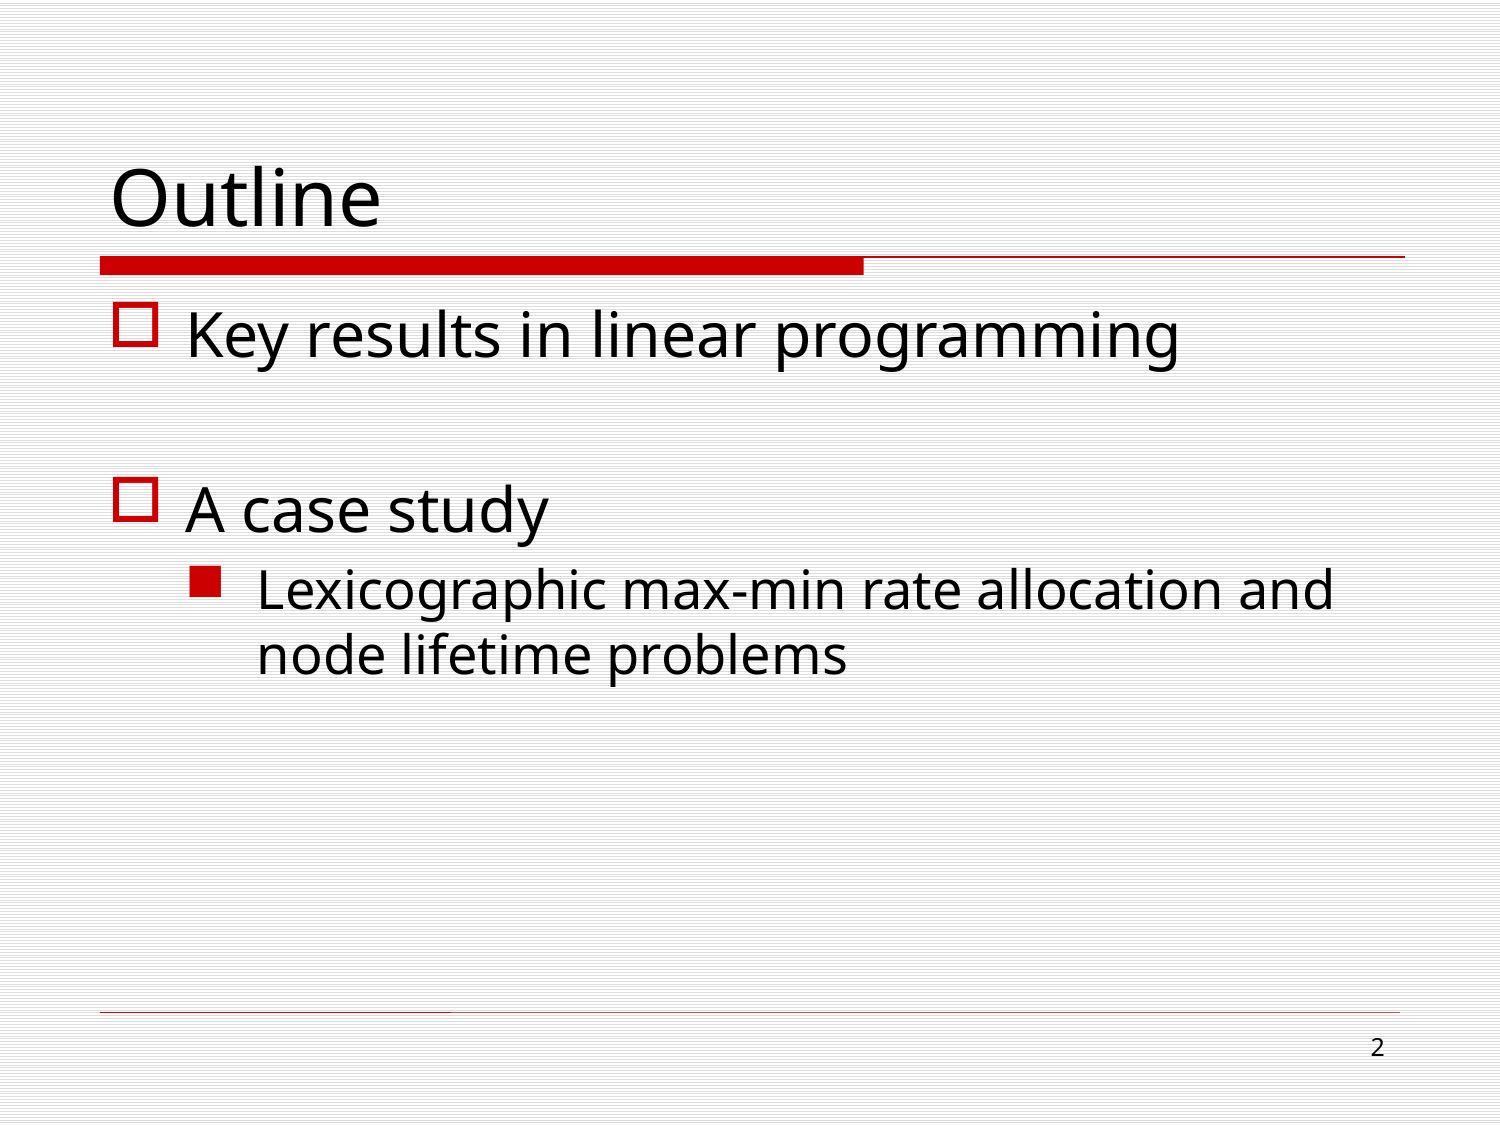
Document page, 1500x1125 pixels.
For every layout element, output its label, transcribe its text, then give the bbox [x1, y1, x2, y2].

list Key results in linear programming A case study Lexicographic max-min rate allocation and node lifetime problems [92, 287, 1406, 988]
slide_number 2 [1074, 1024, 1400, 1103]
title Outline [94, 50, 1407, 250]
